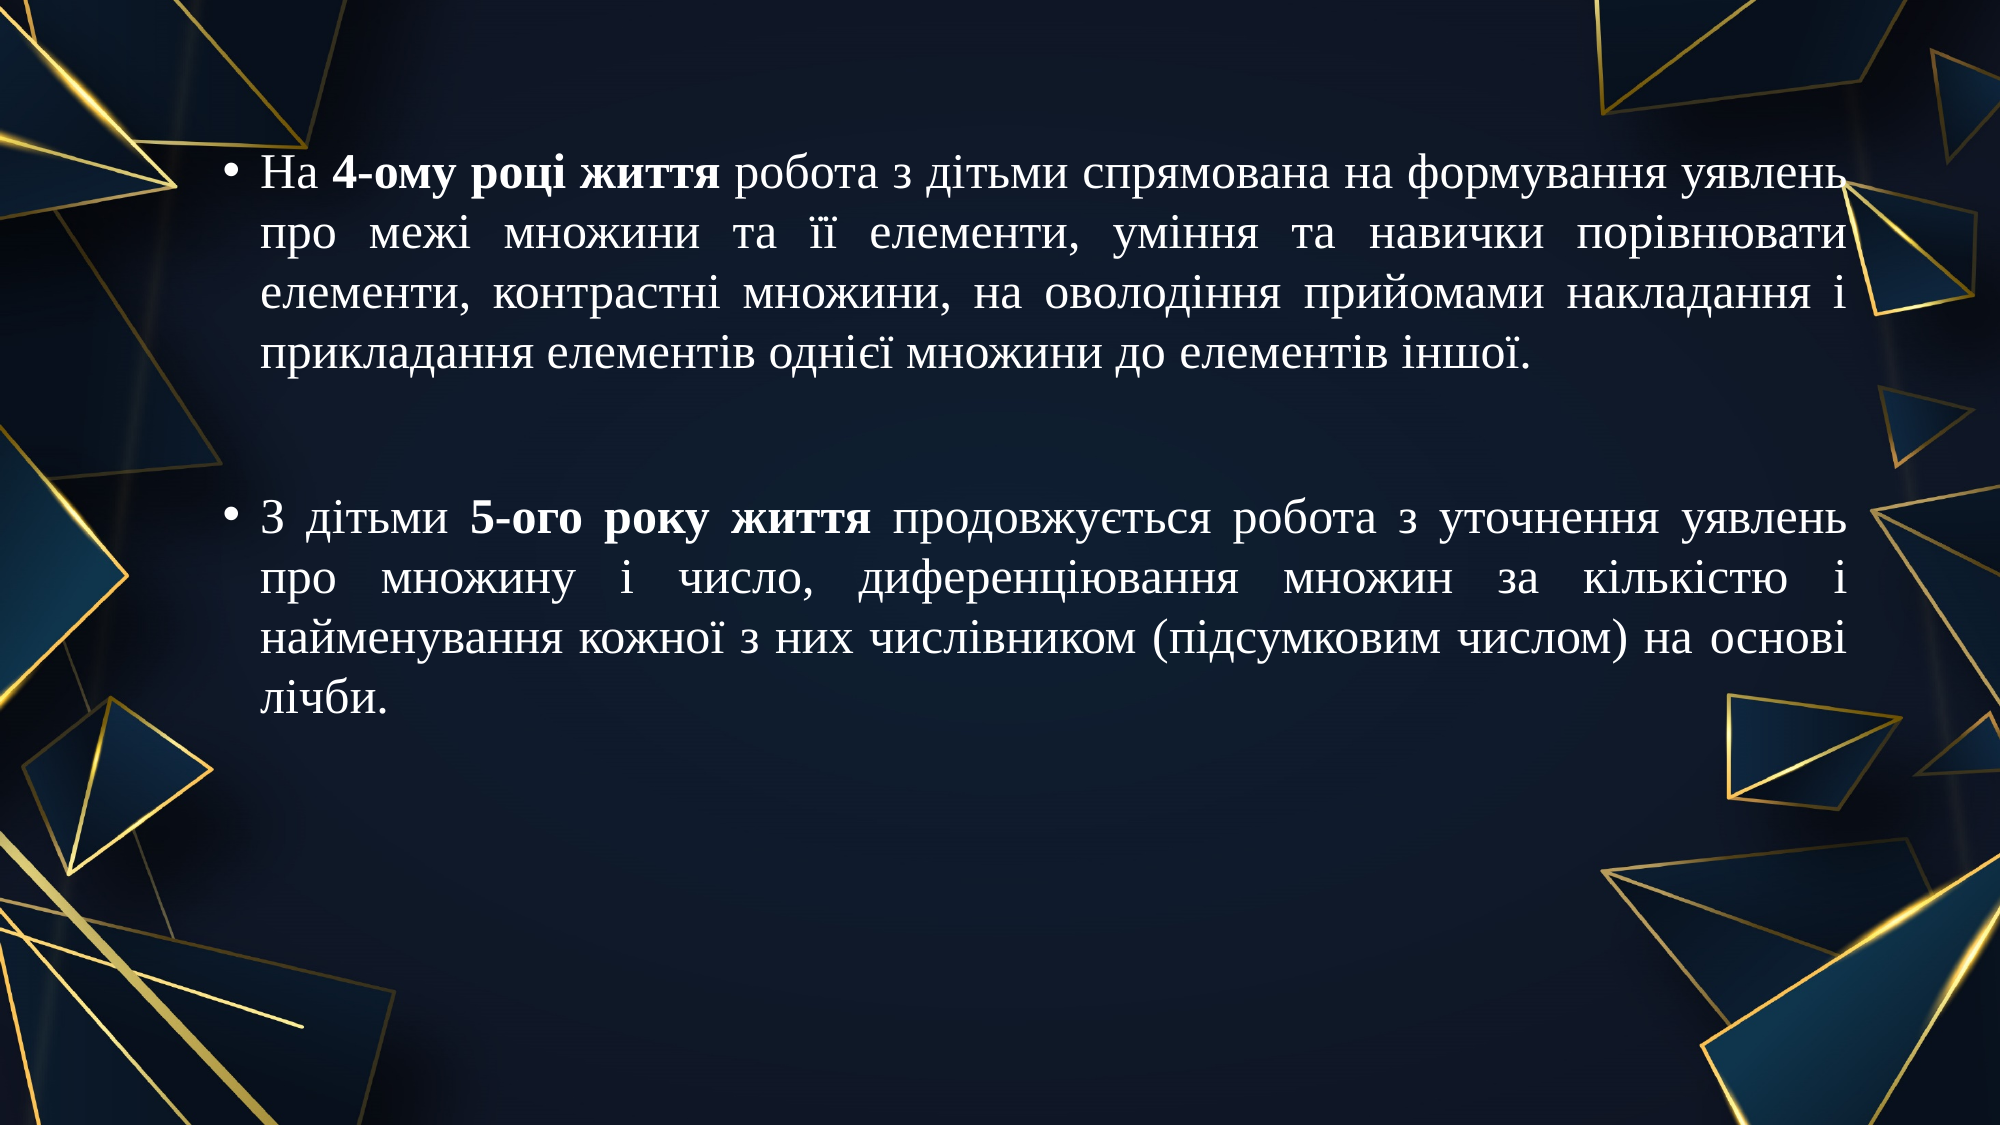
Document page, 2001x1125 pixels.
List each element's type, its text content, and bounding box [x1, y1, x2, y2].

picture [0, 0, 2000, 1125]
list На 4-ому році життя робота з дітьми спрямована на формування уявлень про межі множини та її елементи, уміння та навички порівнювати елементи, контрастні множини, на оволодіння прийомами накладання і прикладання елементів однієї множини до елементів іншої. З дітьми 5-ого року життя продовжується робота з уточнення уявлень про множину і число, диференціювання множин за кількістю і найменування кожної з них числівником (підсумковим числом) на основі лічби. [207, 131, 1863, 1014]
